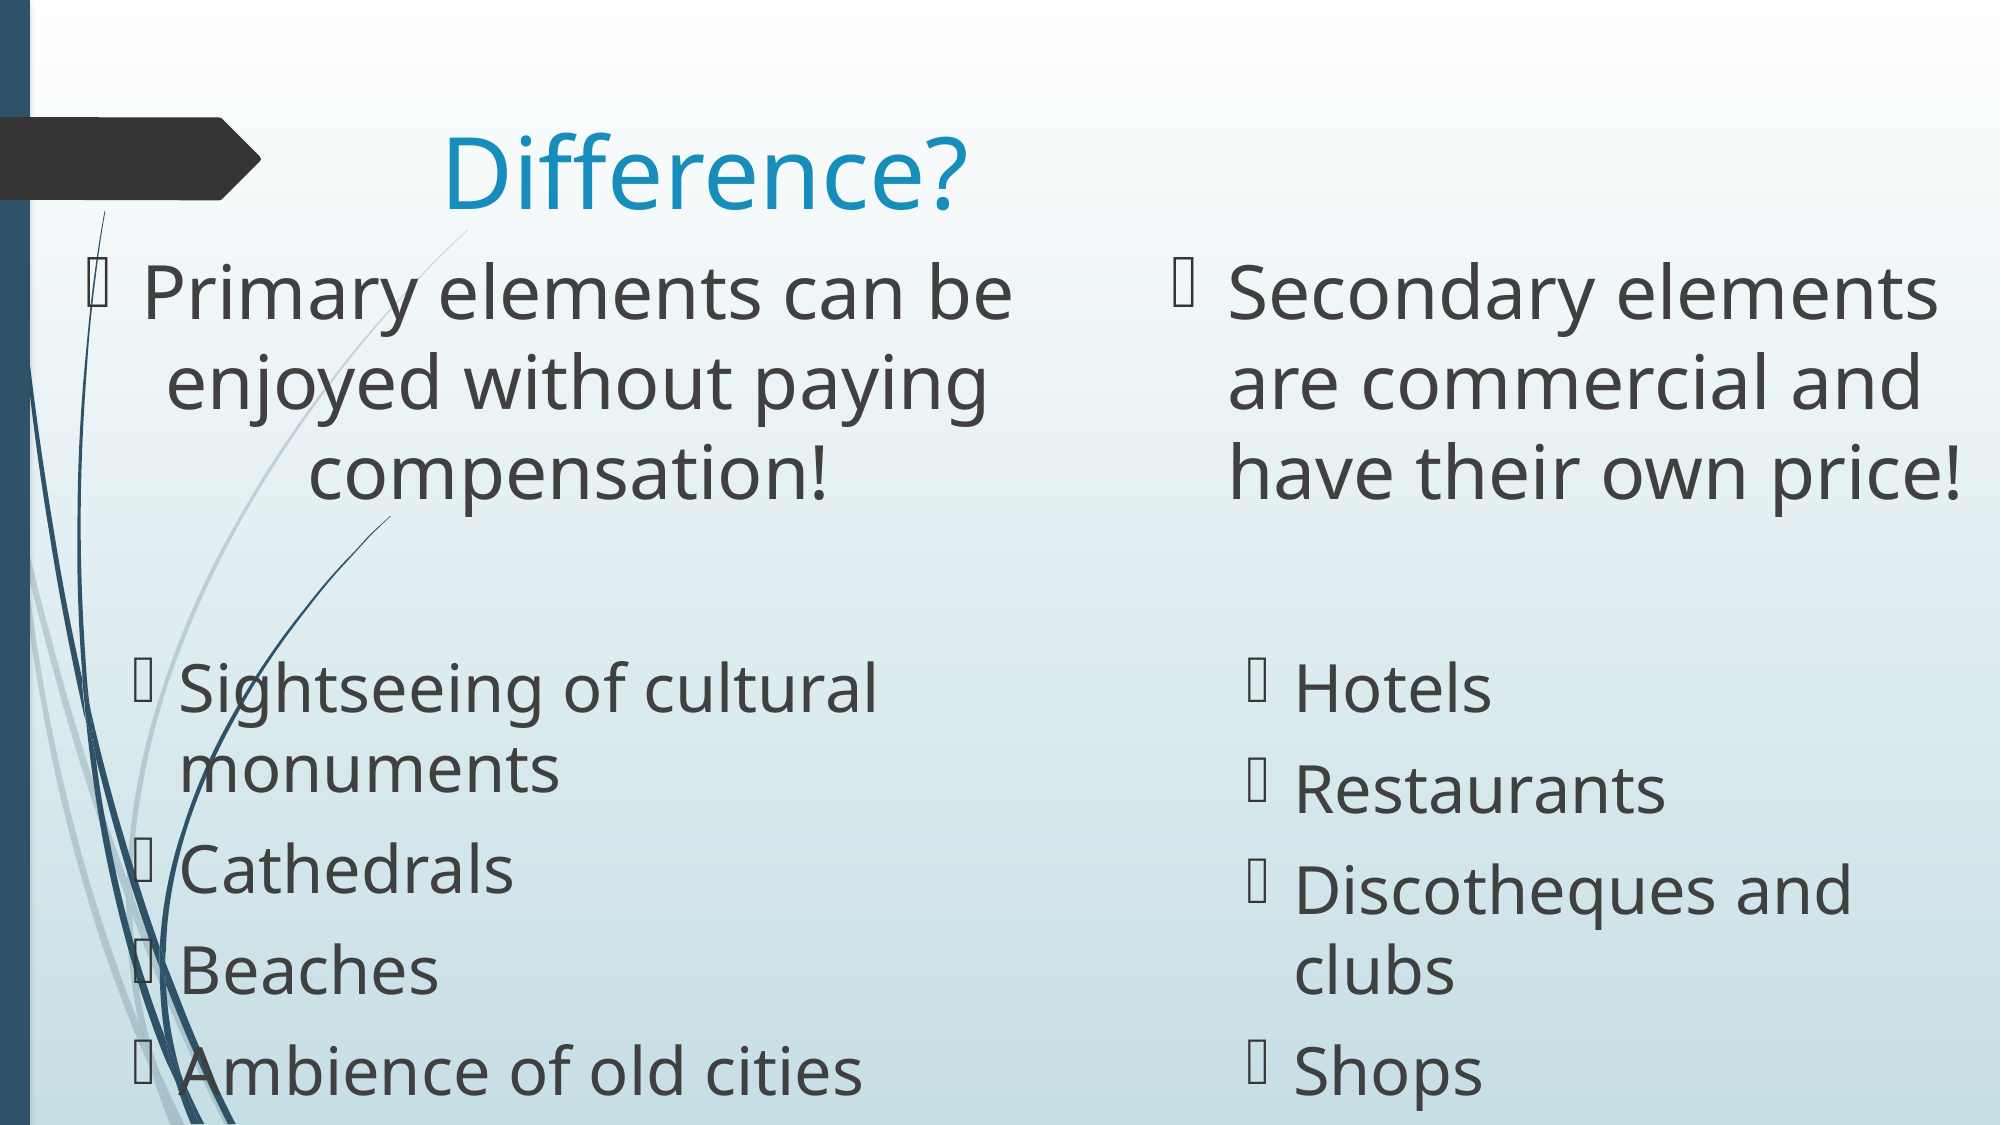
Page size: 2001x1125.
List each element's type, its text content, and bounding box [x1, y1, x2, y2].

list Secondary elements are commercial and have their own price! Hotels Restaurants Discotheques and clubs Shops [1156, 236, 2000, 857]
list Primary elements can be enjoyed without paying compensation! Sightseeing of cultural monuments Cathedrals Beaches Ambience of old cities [42, 236, 1059, 857]
title Difference? [425, 102, 1888, 313]
